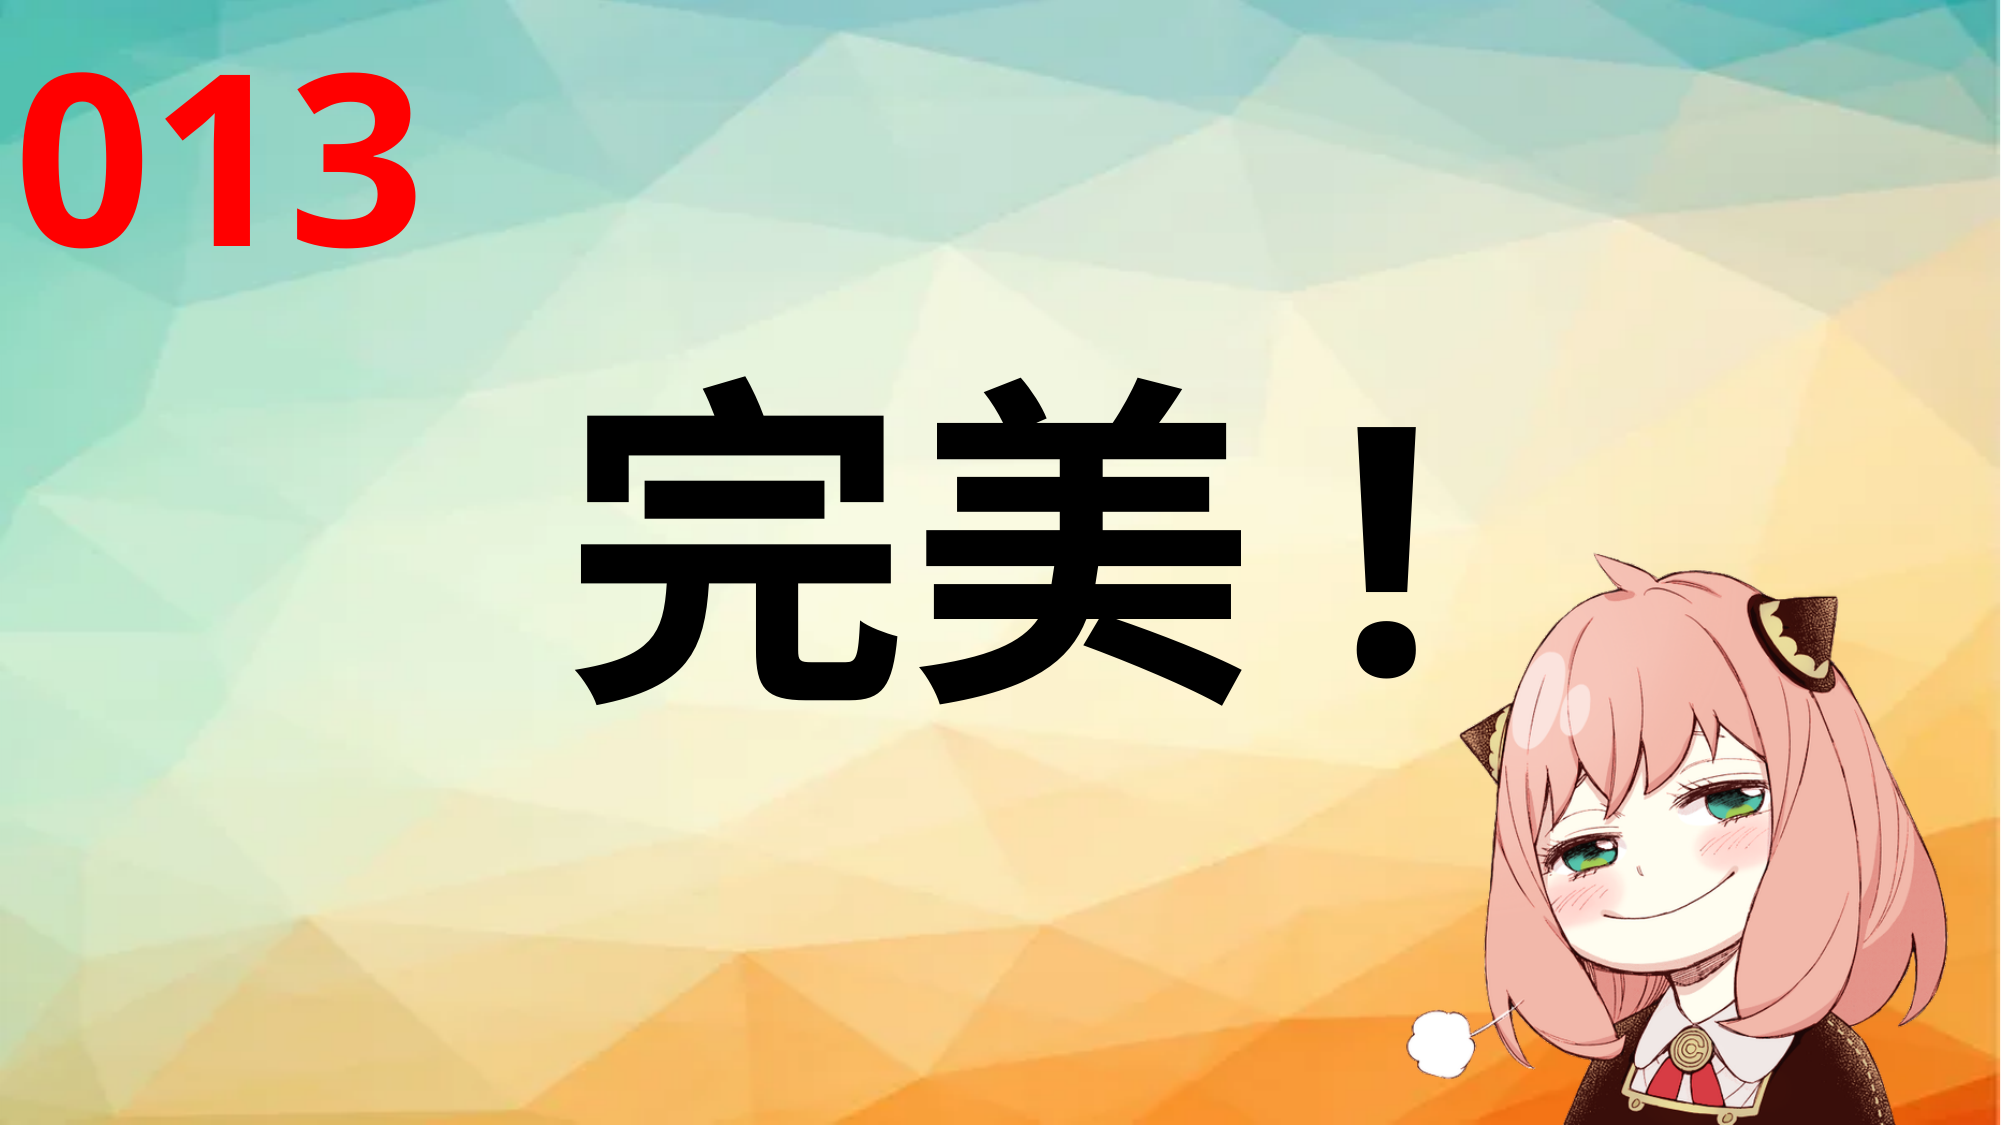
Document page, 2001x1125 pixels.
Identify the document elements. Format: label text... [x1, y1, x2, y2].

picture [1313, 0, 2001, 1125]
title 完美! [0, 0, 2000, 1125]
text_box 013 [0, 0, 516, 303]
